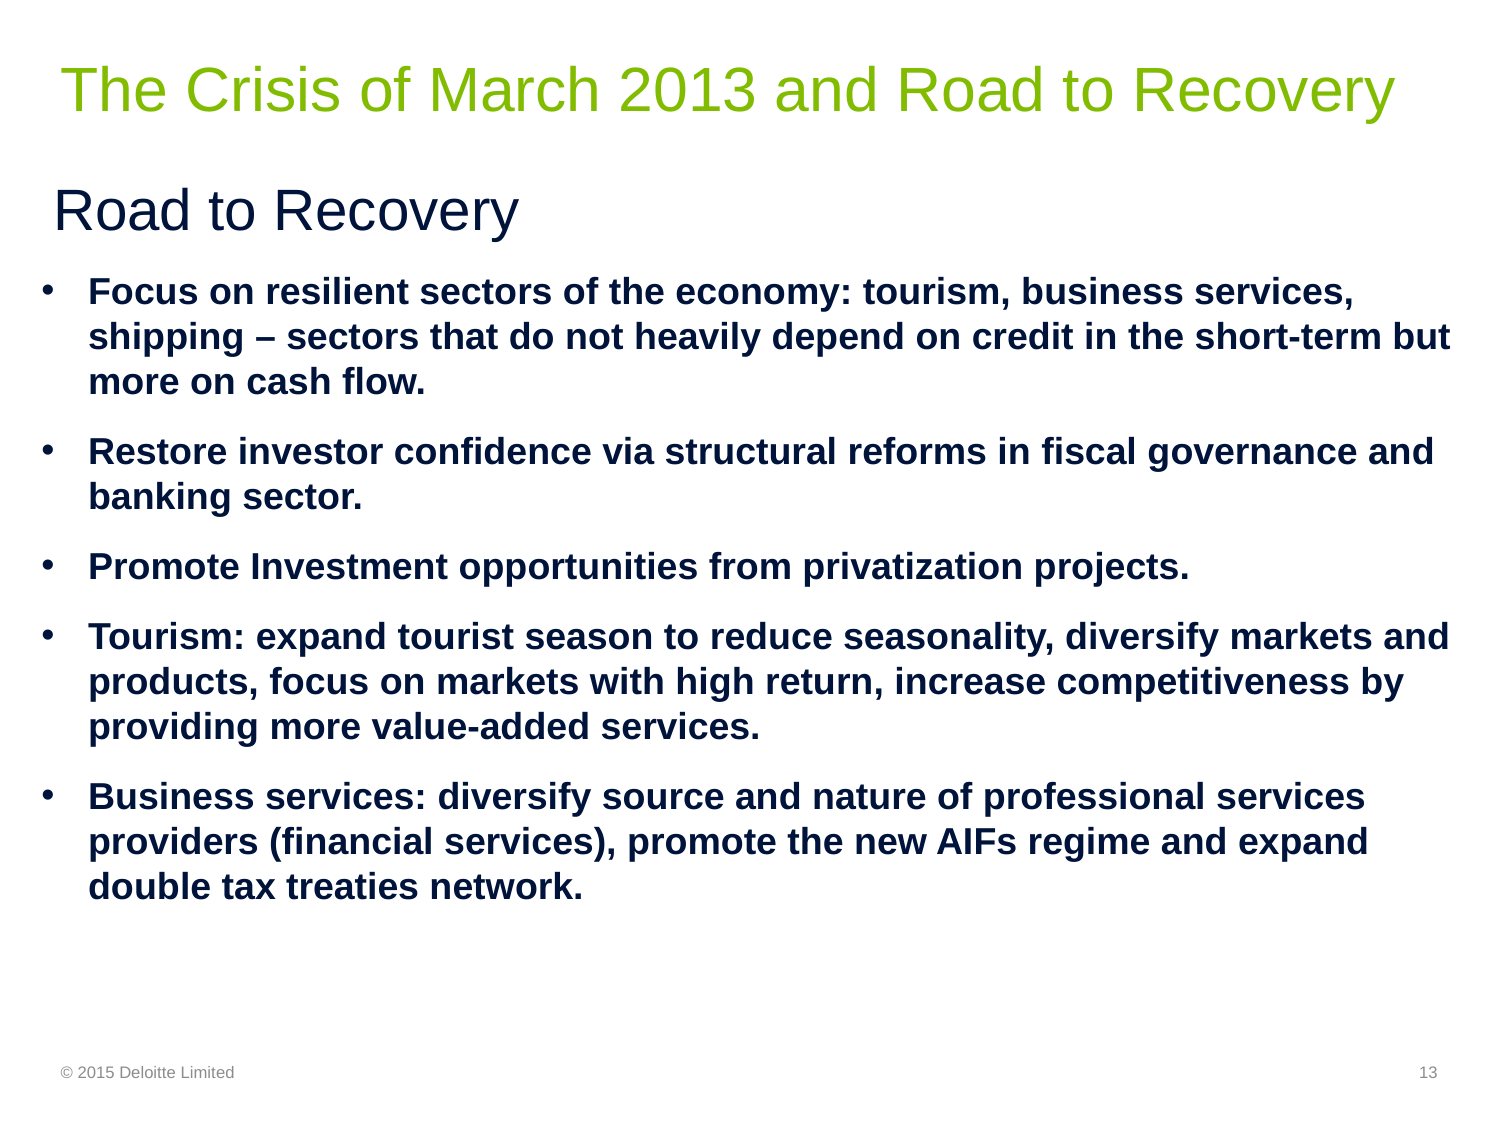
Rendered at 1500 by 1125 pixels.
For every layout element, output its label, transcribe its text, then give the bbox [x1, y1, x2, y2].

title The Crisis of March 2013 and Road to Recovery [60, 48, 1483, 138]
list Road to Recovery [53, 172, 1452, 261]
footer © 2015 Deloitte Limited [60, 1051, 1301, 1093]
slide_number 13 [1307, 1051, 1438, 1093]
list Focus on resilient sectors of the economy: tourism, business services, shipping – sectors that do not heavily depend on credit in the short-term but more on cash flow. Restore investor confidence via structural reforms in fiscal governance and banking sector. Promote Investment opportunities from privatization projects. Tourism: expand tourist season to reduce seasonality, diversify markets and products, focus on markets with high return, increase competitiveness by providing more value-added services. Business services: diversify source and nature of professional services providers (financial services), promote the new AIFs regime and expand double tax treaties network. [41, 267, 1459, 1028]
